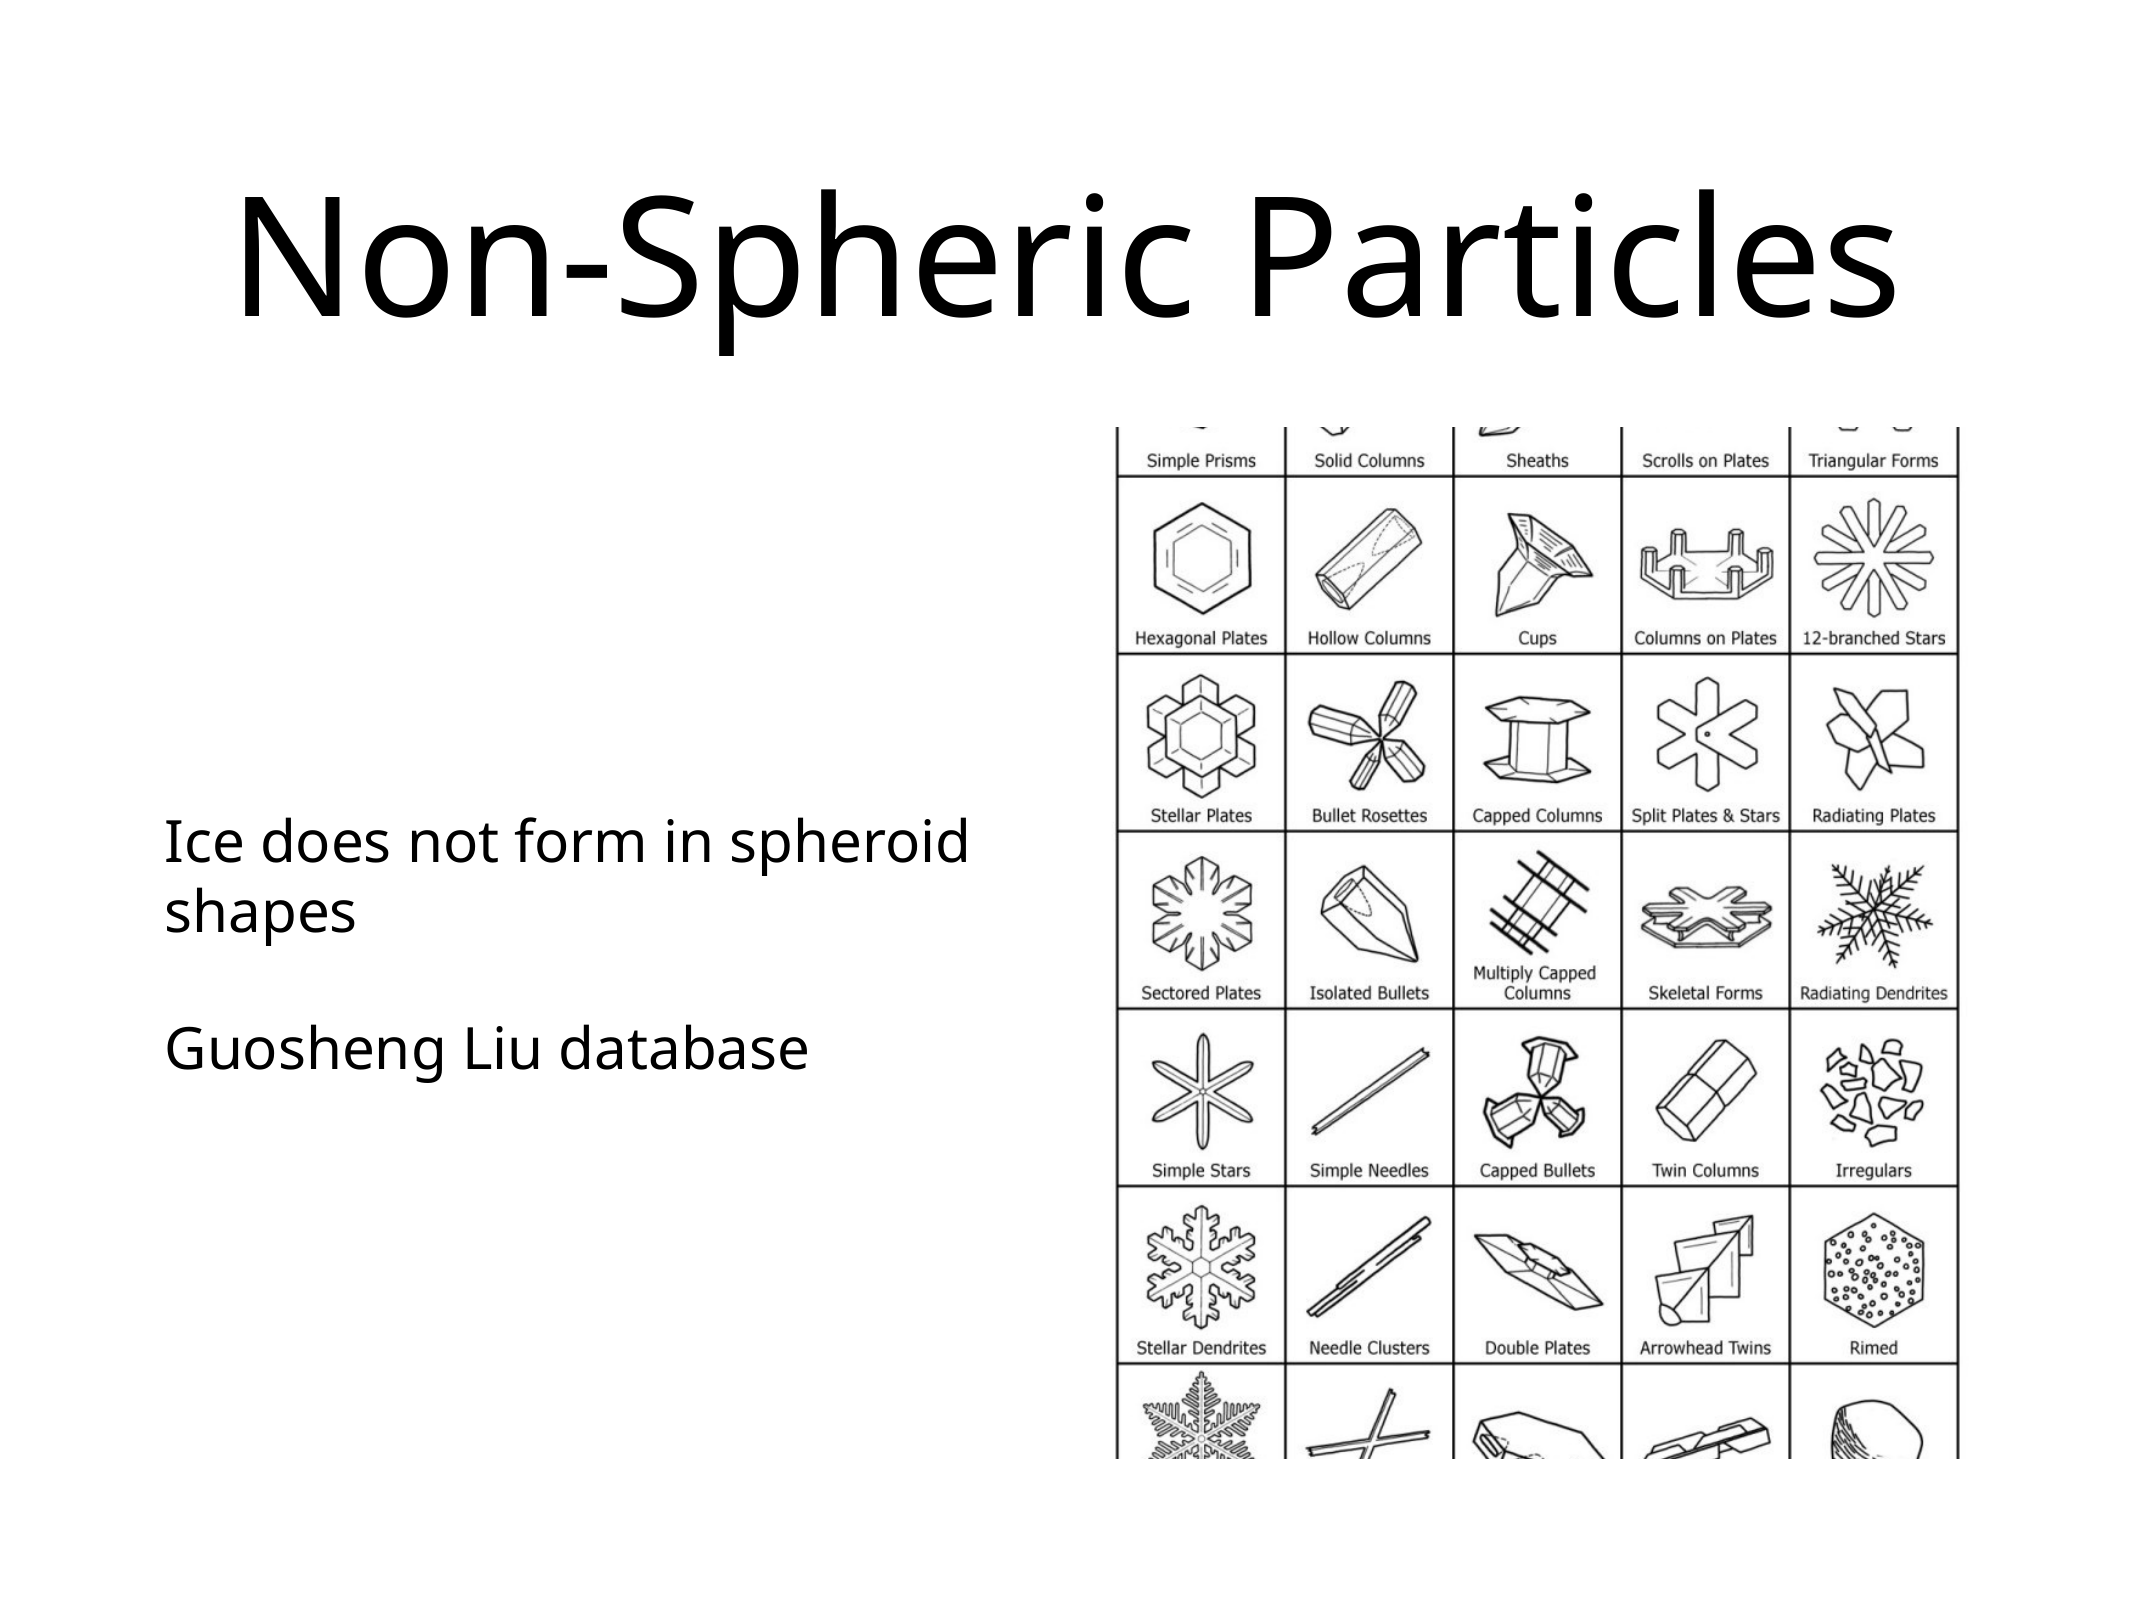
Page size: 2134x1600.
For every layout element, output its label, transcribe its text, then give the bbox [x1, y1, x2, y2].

list Ice does not form in spheroid shapes Guosheng Liu database [155, 426, 1032, 1459]
picture [1101, 426, 1978, 1459]
title Non-Spheric Particles [155, 72, 1978, 428]
